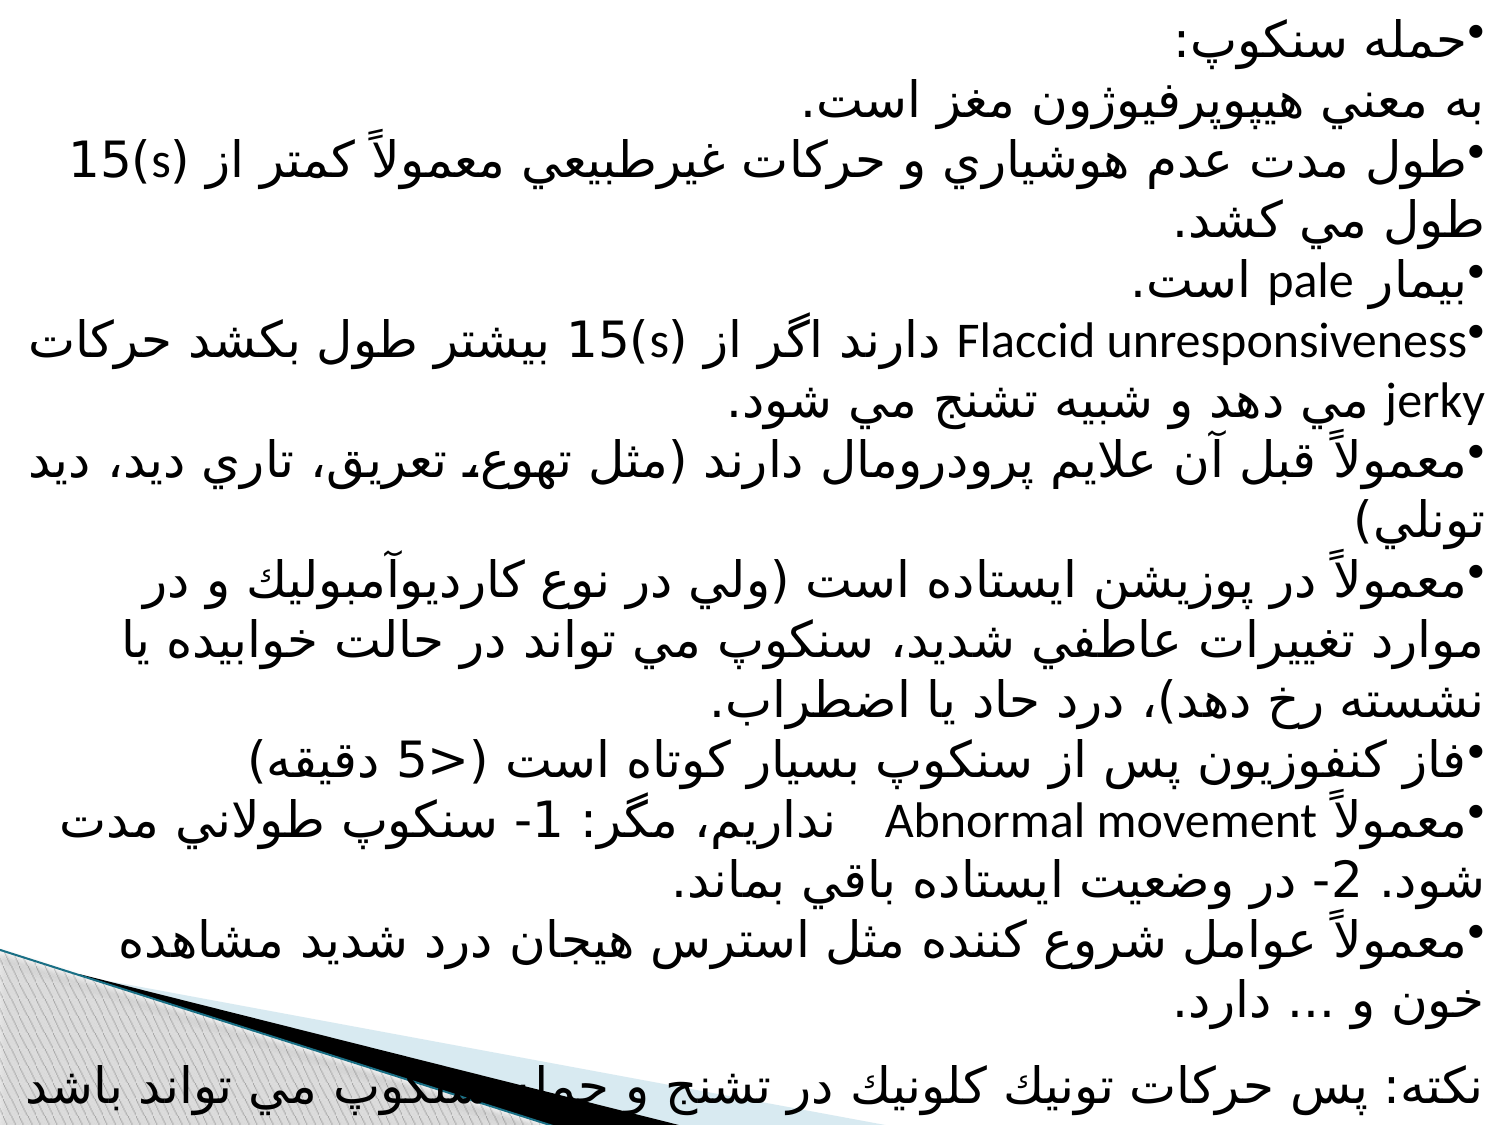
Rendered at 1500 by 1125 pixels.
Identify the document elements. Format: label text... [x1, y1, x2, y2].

text_box حمله سنكوپ: به معني هيپوپرفيوژون مغز است. طول مدت عدم هوشياري و حركات غيرطبيعي معمولاً كمتر از (s)15 طول مي كشد. بيمار pale است. Flaccid unresponsiveness دارند اگر از (s)15 بيشتر طول بكشد حركات jerky مي دهد و شبيه تشنج مي شود. معمولاً قبل آن علايم پرودرومال دارند (مثل تهوع، تعريق، تاري ديد، ديد تونلي) معمولاً در پوزيشن ايستاده است (ولي در نوع كارديوآمبوليك و در موارد تغييرات عاطفي شديد، سنكوپ مي تواند در حالت خوابيده يا نشسته رخ دهد)، درد حاد يا اضطراب. فاز كنفوزيون پس از سنكوپ بسيار كوتاه است (<5 دقيقه) معمولاً Abnormal movement نداريم، مگر: 1- سنكوپ طولاني مدت شود. 2- در وضعيت ايستاده باقي بماند. معمولاً عوامل شروع كننده مثل استرس هيجان درد شديد مشاهده خون و ... دارد. نكته: پس حركات تونيك كلونيك در تشنج و حمله سنكوپ مي تواند باشد و حركات غيرطبيعي نمي تواند اين دو را از هم افتراق دهد. نكته: سردرد و بي اختياري ادرار به نفع تشنج است ولي گاهي در سنكوپ هم ديده مي شود. [0, 0, 1500, 1125]
